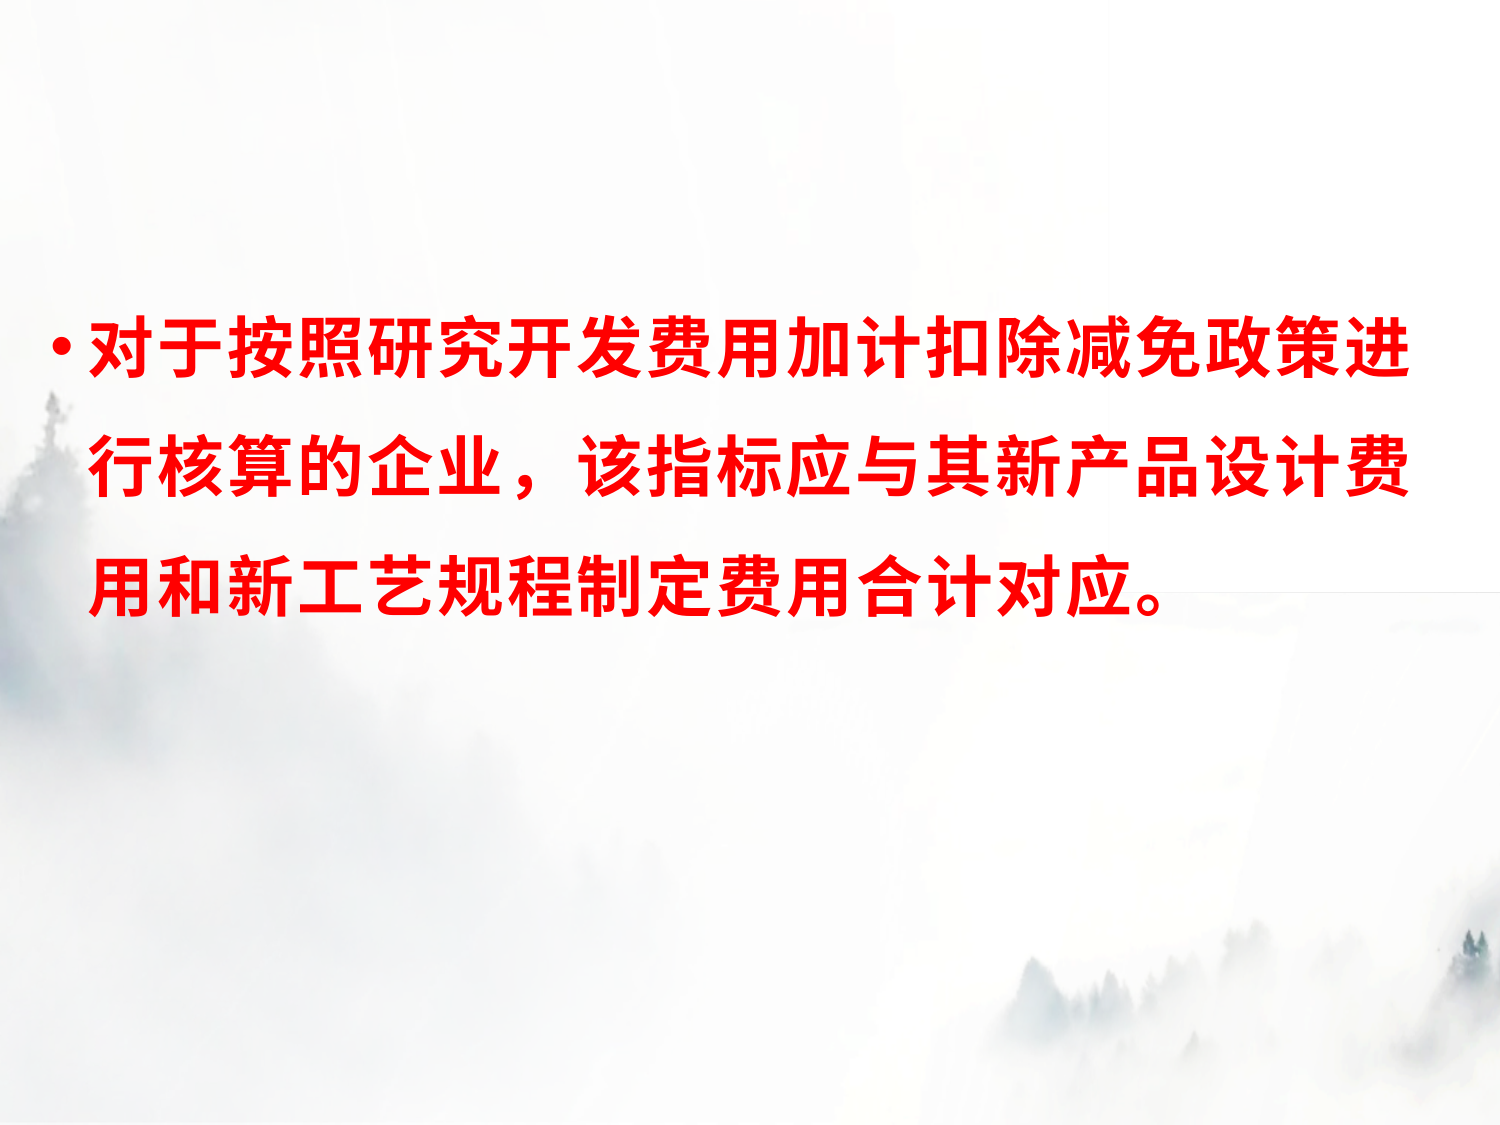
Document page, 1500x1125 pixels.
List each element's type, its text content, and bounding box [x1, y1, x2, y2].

picture [0, 0, 1500, 1125]
list 对于按照研究开发费用加计扣除减免政策进行核算的企业，该指标应与其新产品设计费用和新工艺规程制定费用合计对应。 [35, 257, 1477, 1004]
